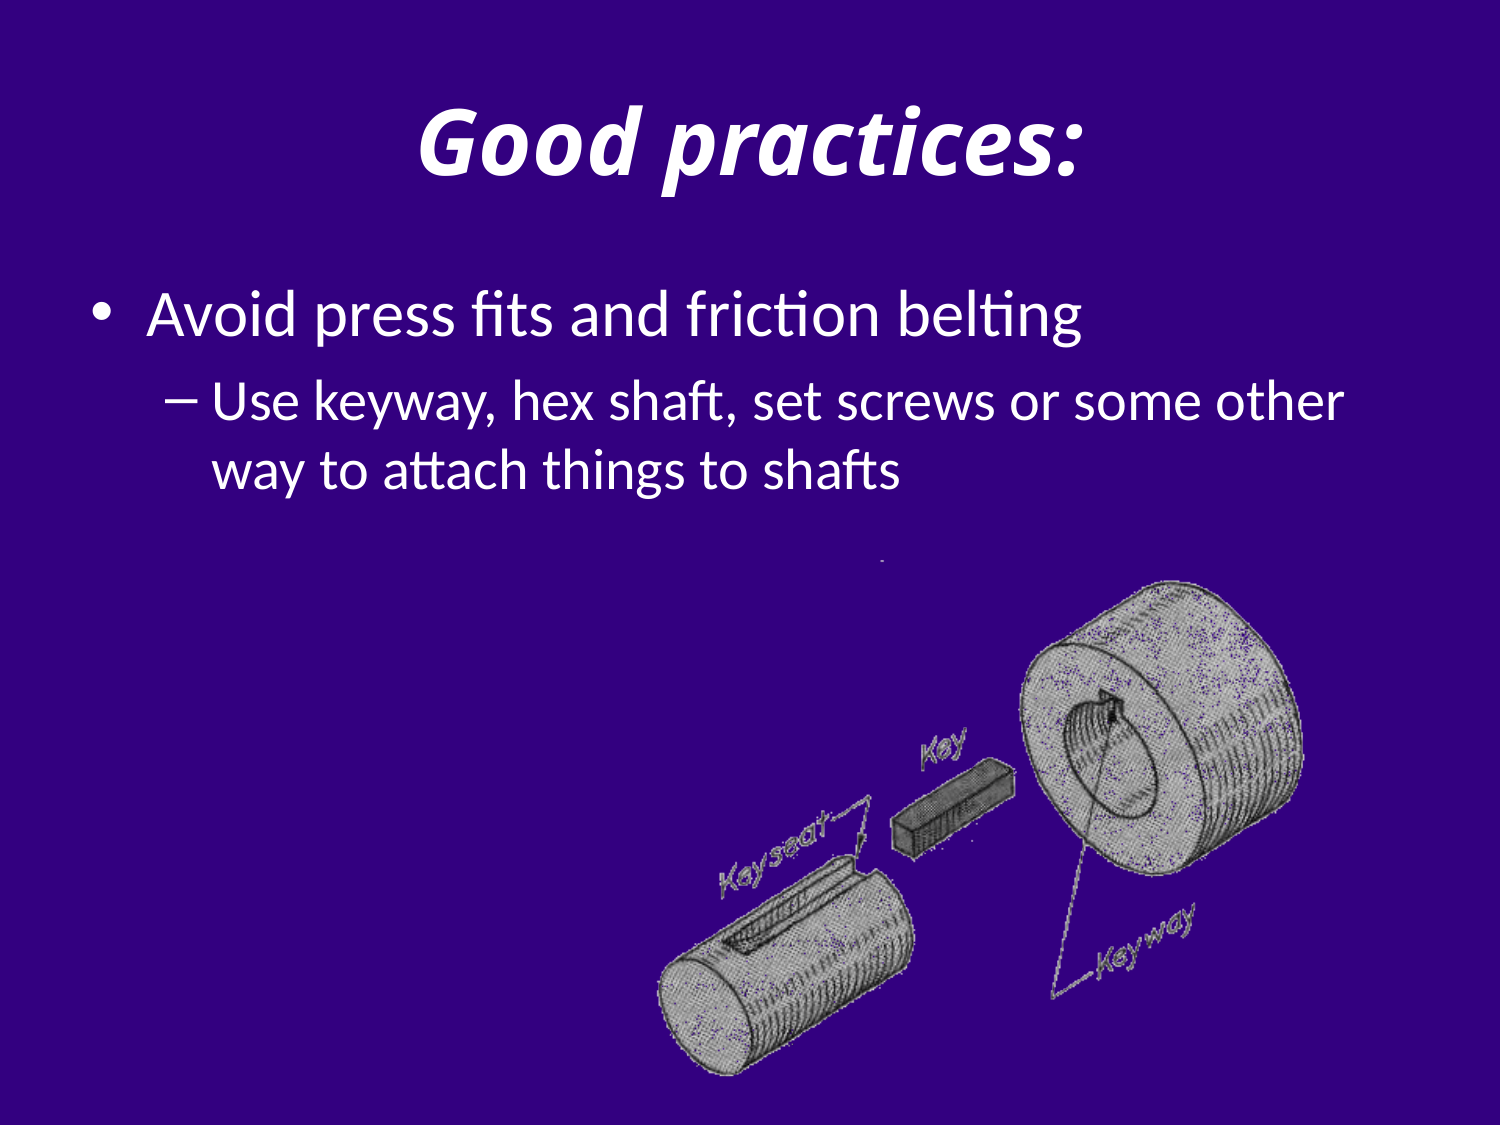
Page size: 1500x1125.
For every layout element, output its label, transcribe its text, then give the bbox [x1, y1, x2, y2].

picture [512, 523, 1500, 1125]
title Good practices: [75, 45, 1425, 233]
list Avoid press fits and friction belting Use keyway, hex shaft, set screws or some other way to attach things to shafts [75, 262, 1425, 1005]
